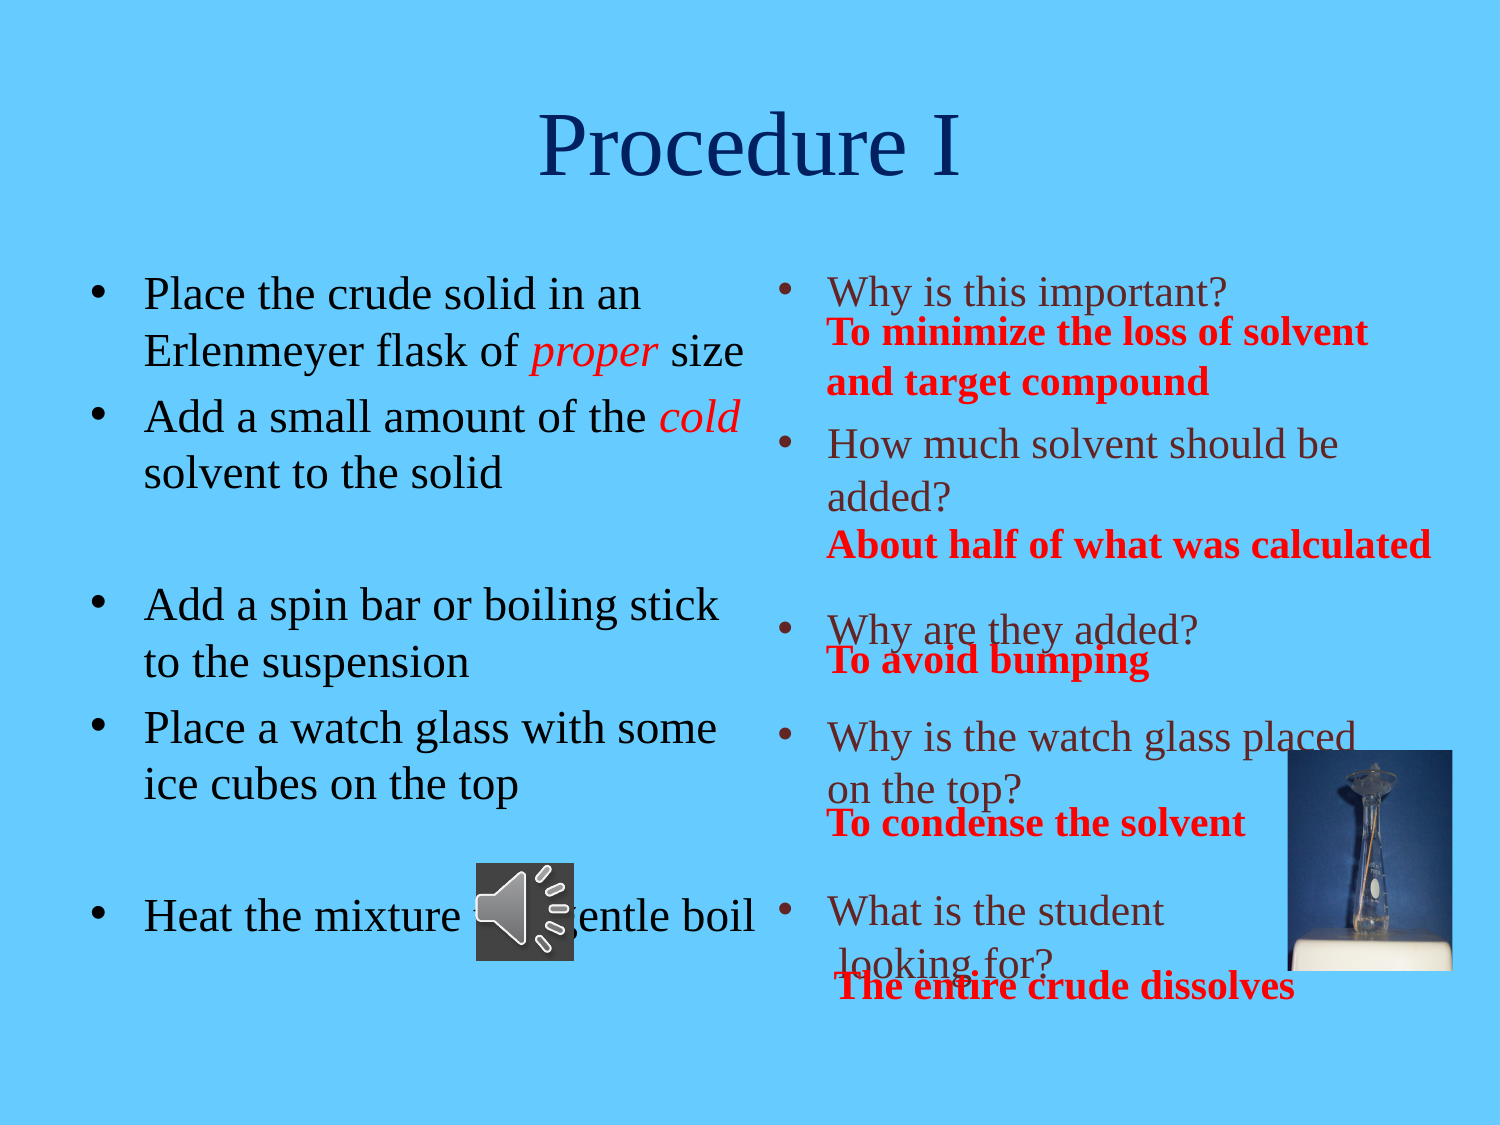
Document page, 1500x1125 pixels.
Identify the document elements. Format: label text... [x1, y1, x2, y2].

text_box To minimize the loss of solvent and target compound [811, 296, 1395, 412]
text_box The entire crude dissolves [818, 950, 1311, 1015]
picture [1287, 749, 1453, 972]
list Place the crude solid in an Erlenmeyer flask of proper size Add a small amount of the cold solvent to the solid Add a spin bar or boiling stick to the suspension Place a watch glass with some ice cubes on the top Heat the mixture to a gentle boil [75, 254, 775, 1005]
title Procedure I [75, 45, 1425, 233]
text_box About half of what was calculated [811, 509, 1448, 575]
list Why is this important? How much solvent should be added? Why are they added? Why is the watch glass placed on the top? What is the student looking for? [762, 254, 1425, 998]
text_box To avoid bumping [811, 624, 1165, 690]
picture [474, 861, 576, 963]
text_box To condense the solvent [811, 787, 1262, 853]
